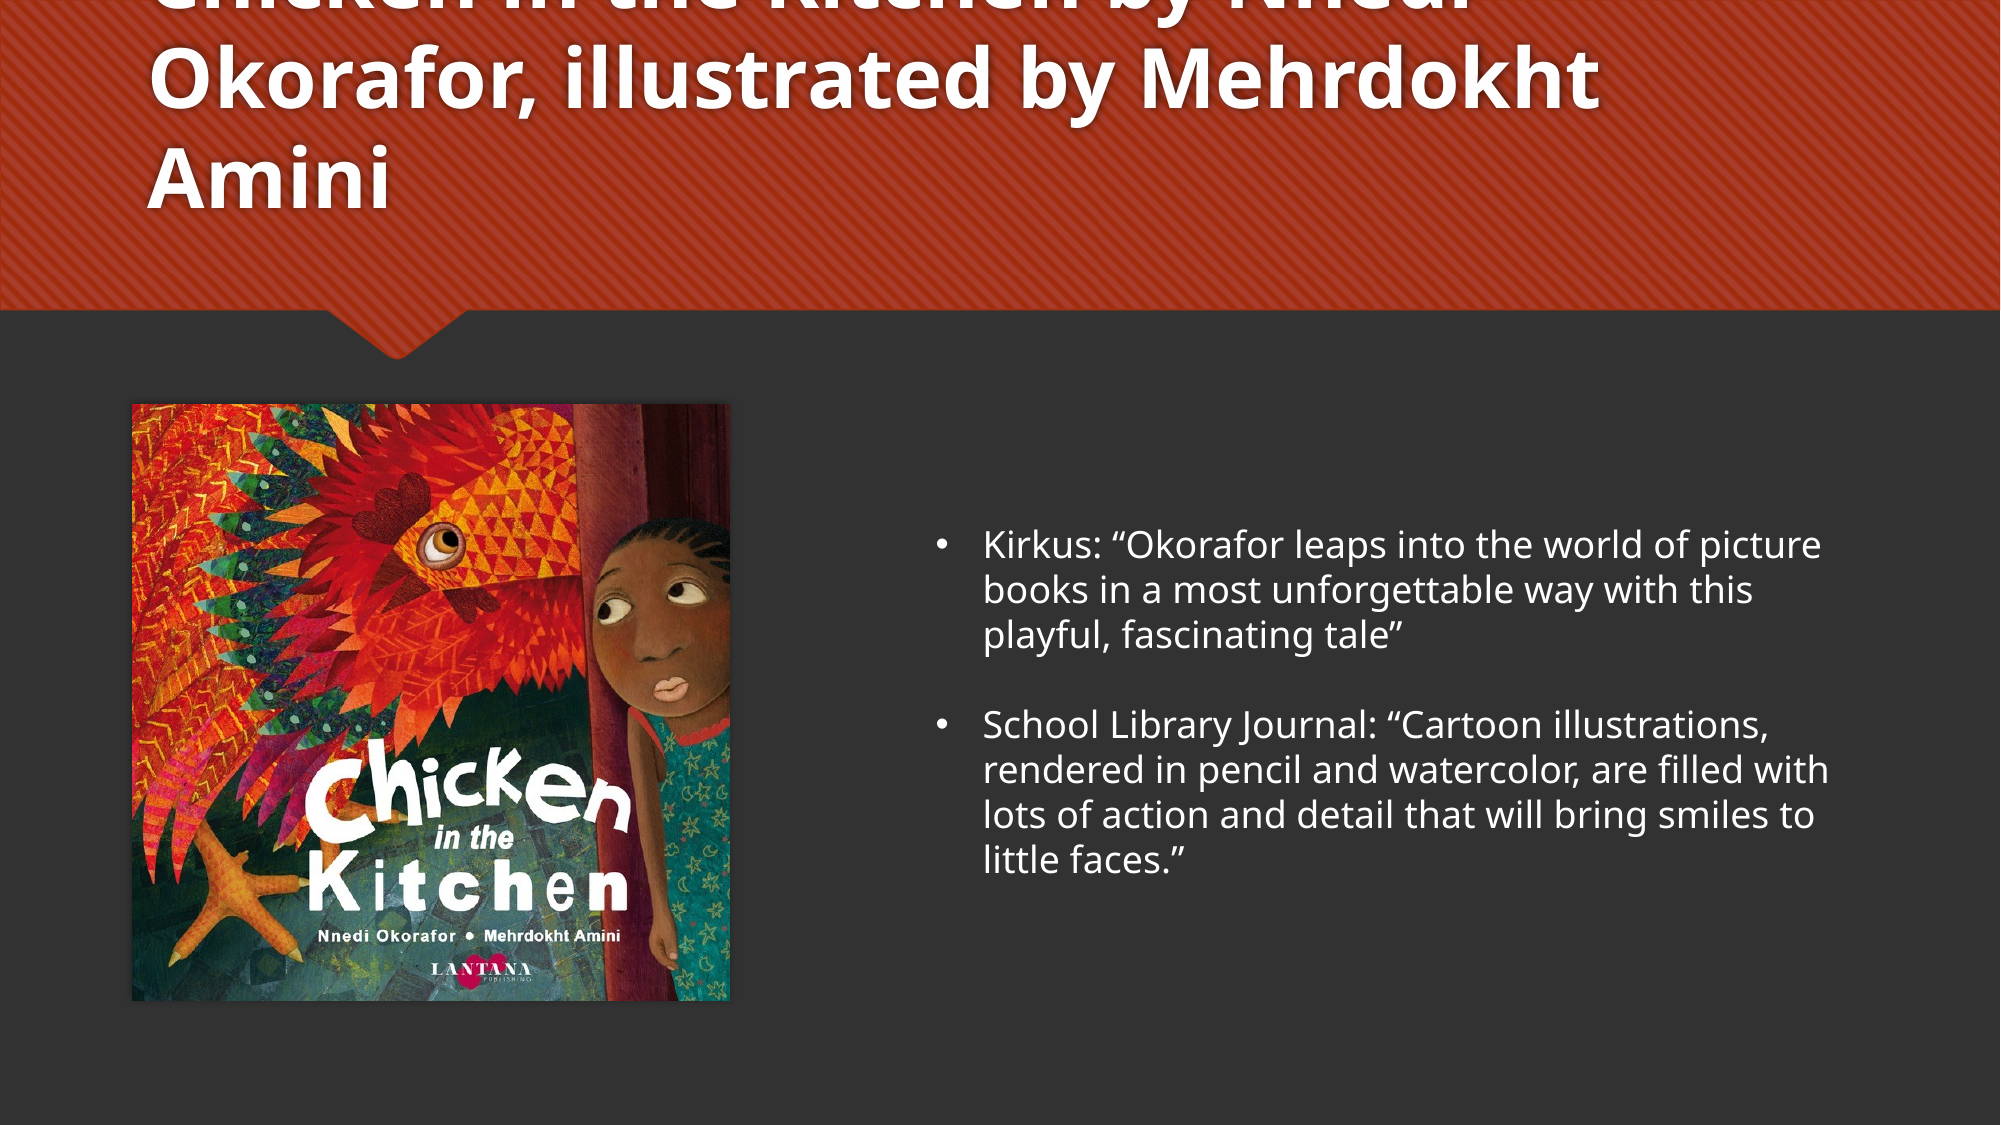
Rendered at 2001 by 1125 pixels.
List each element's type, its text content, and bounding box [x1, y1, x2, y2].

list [132, 404, 730, 1002]
title Chicken in the Kitchen by Nnedi Okorafor, illustrated by Mehrdokht Amini [132, 73, 1868, 233]
text_box Kirkus: “Okorafor leaps into the world of picture books in a most unforgettable way with this playful, fascinating tale” School Library Journal: “Cartoon illustrations, rendered in pencil and watercolor, are filled with lots of action and detail that will bring smiles to little faces.” [920, 513, 1846, 934]
